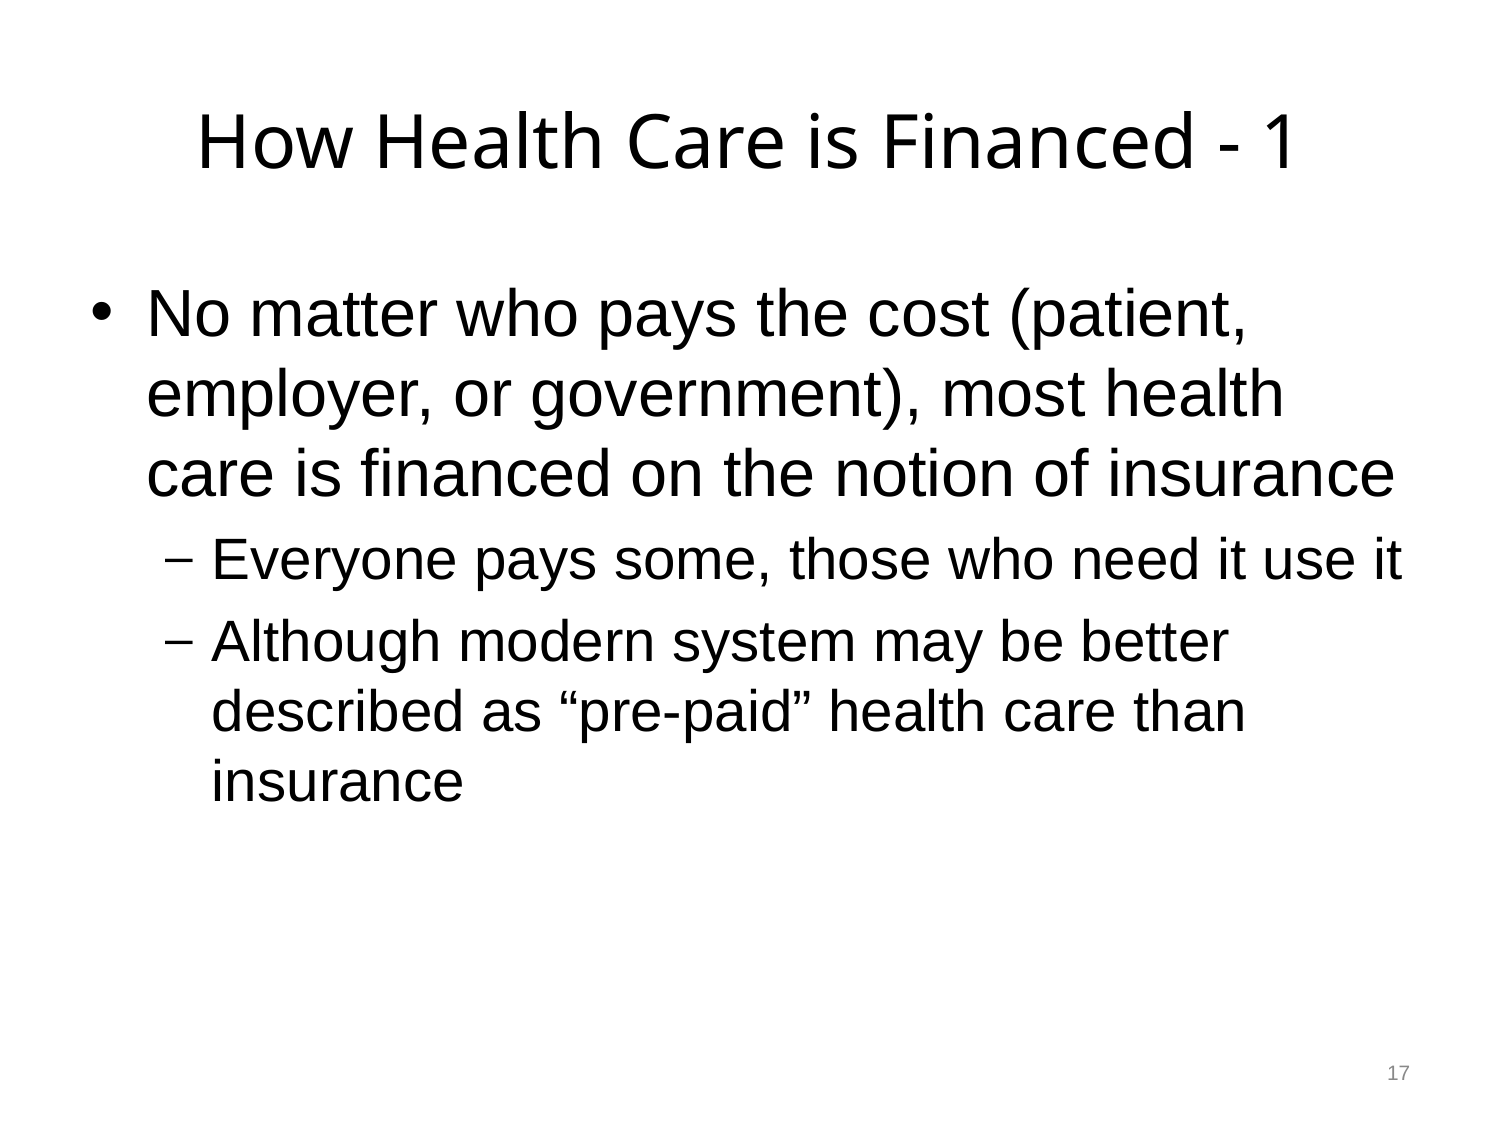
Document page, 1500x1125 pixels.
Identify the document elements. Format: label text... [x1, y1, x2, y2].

list No matter who pays the cost (patient, employer, or government), most health care is financed on the notion of insurance Everyone pays some, those who need it use it Although modern system may be better described as “pre-paid” health care than insurance [75, 262, 1425, 1013]
title How Health Care is Financed - 1 [75, 45, 1425, 233]
slide_number 17 [1341, 1027, 1425, 1118]
